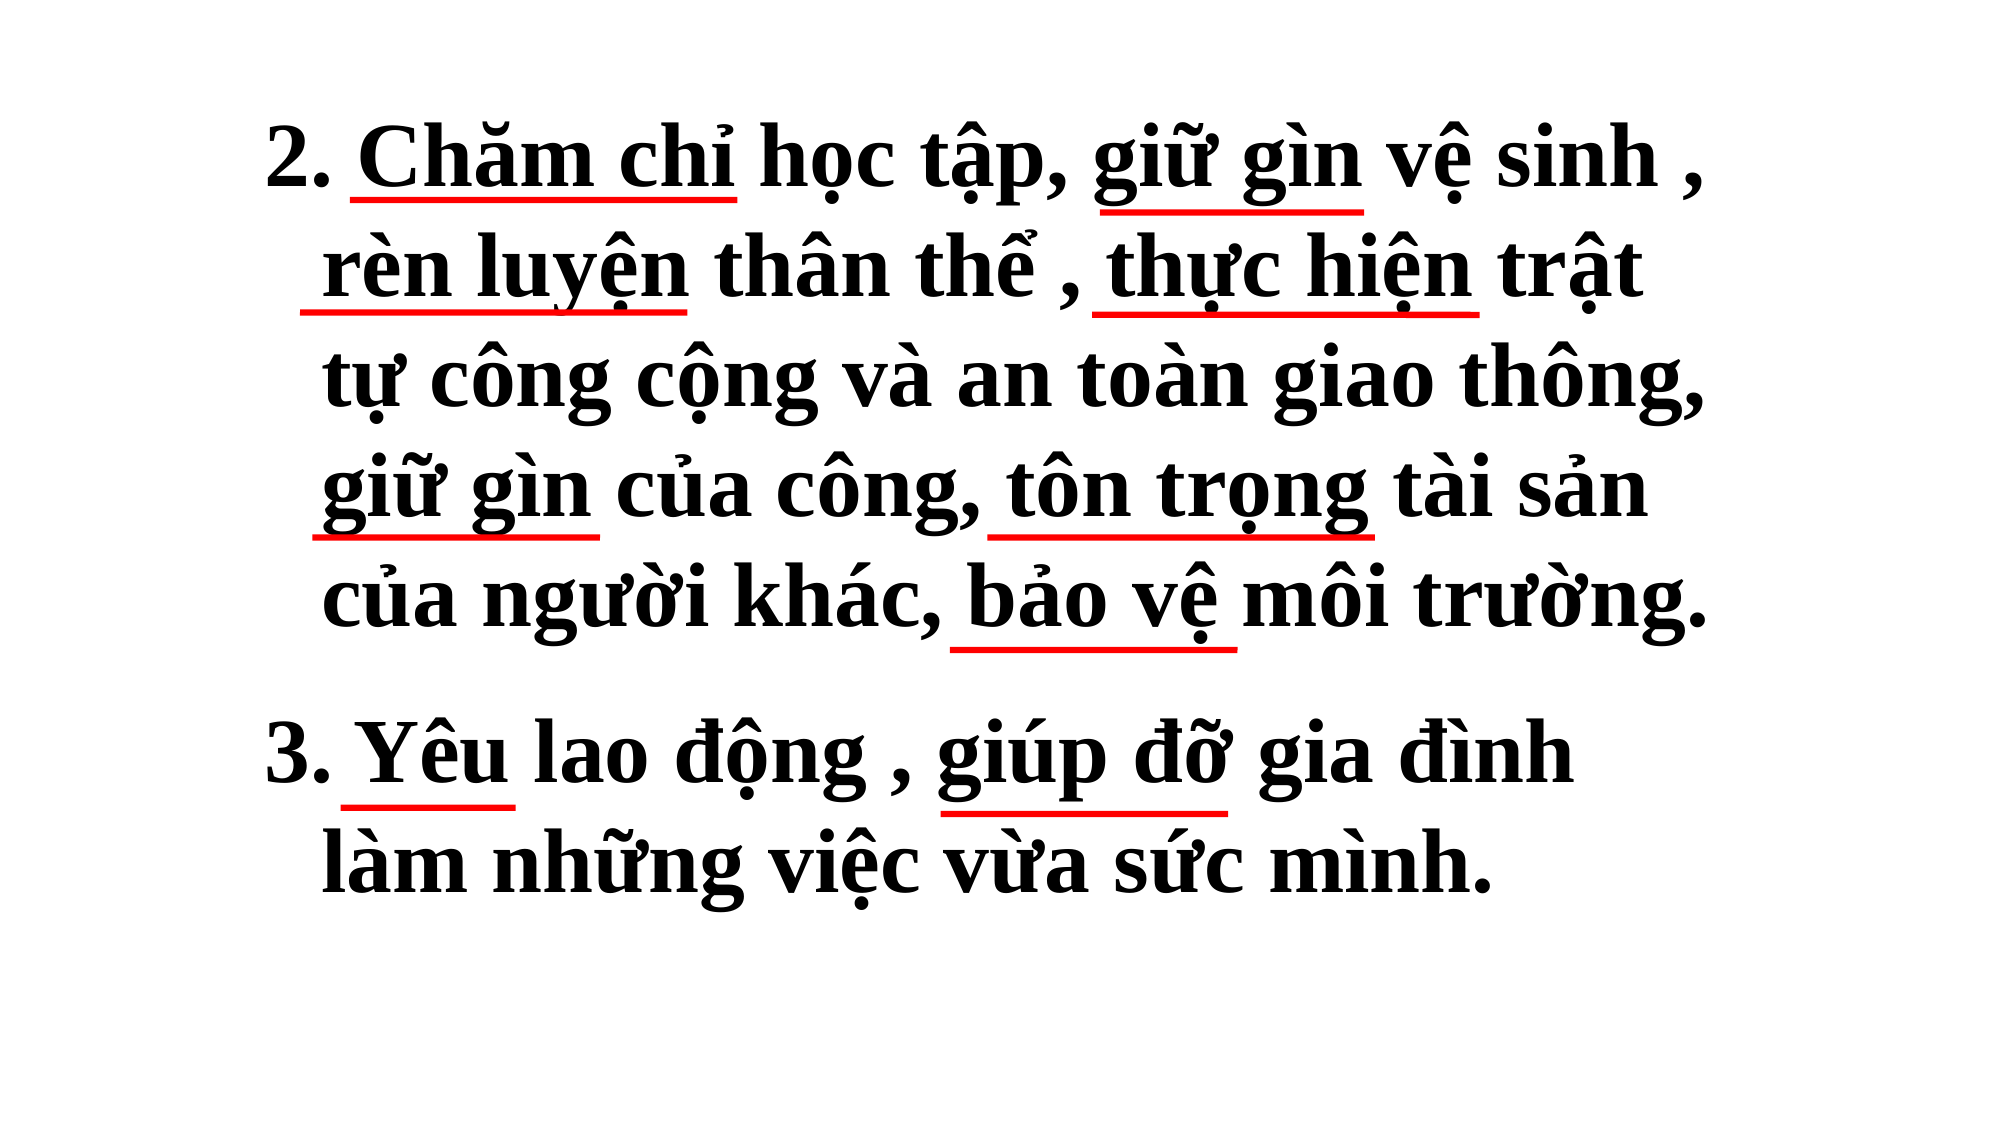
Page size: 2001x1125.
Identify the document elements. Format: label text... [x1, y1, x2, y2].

text_box 2. Chăm chỉ học tập, giữ gìn vệ sinh , rèn luyện thân thể , thực hiện trật tự công cộng và an toàn giao thông, giữ gìn của công, tôn trọng tài sản của người khác, bảo vệ môi trường. 3. Yêu lao động , giúp đỡ gia đình làm những việc vừa sức mình. [249, 87, 1750, 918]
